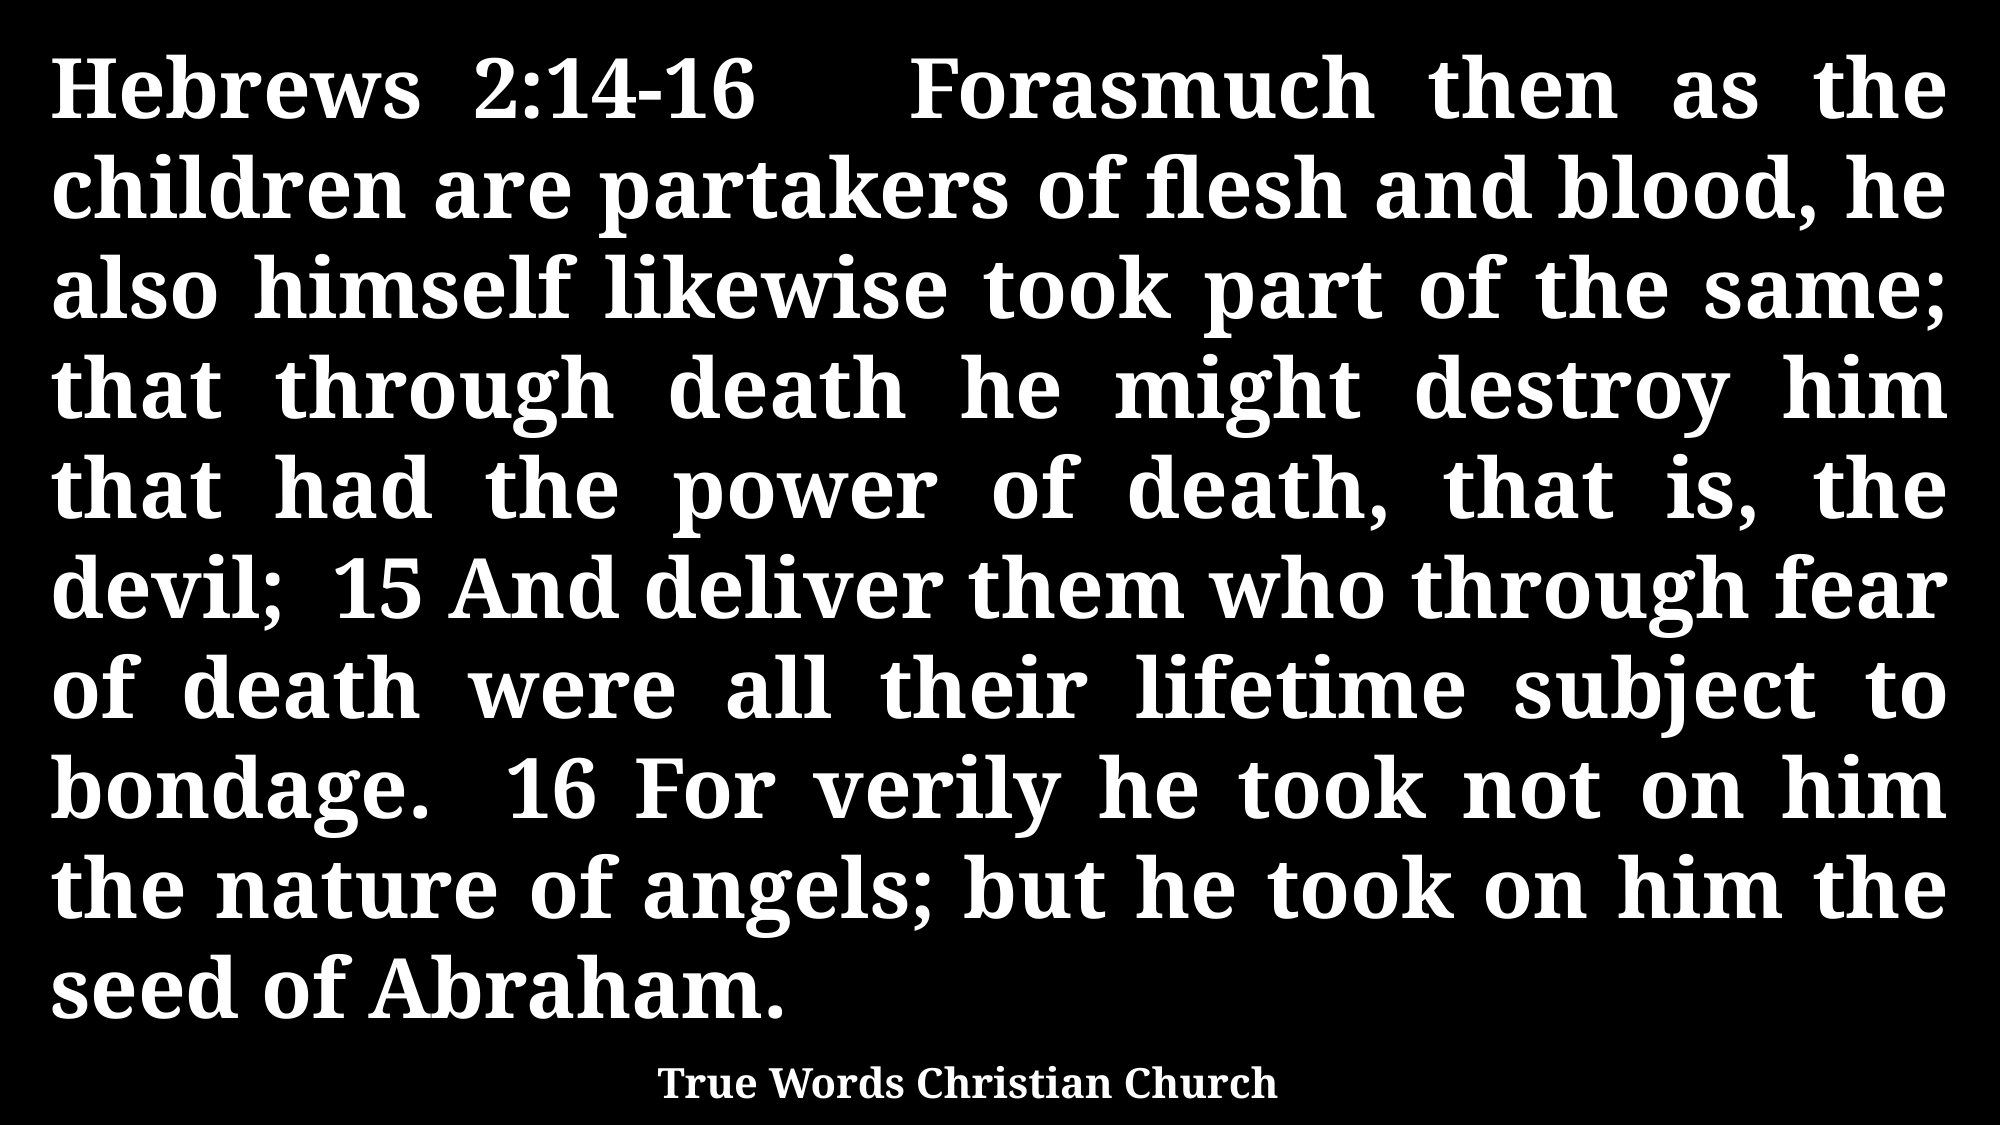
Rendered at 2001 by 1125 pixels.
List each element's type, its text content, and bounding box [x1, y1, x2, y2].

text_box True Words Christian Church [642, 1049, 1294, 1114]
text_box Hebrews 2:14-16 Forasmuch then as the children are partakers of flesh and blood, he also himself likewise took part of the same; that through death he might destroy him that had the power of death, that is, the devil; 15 And deliver them who through fear of death were all their lifetime subject to bondage. 16 For verily he took not on him the nature of angels; but he took on him the seed of Abraham. [35, 28, 1965, 1043]
